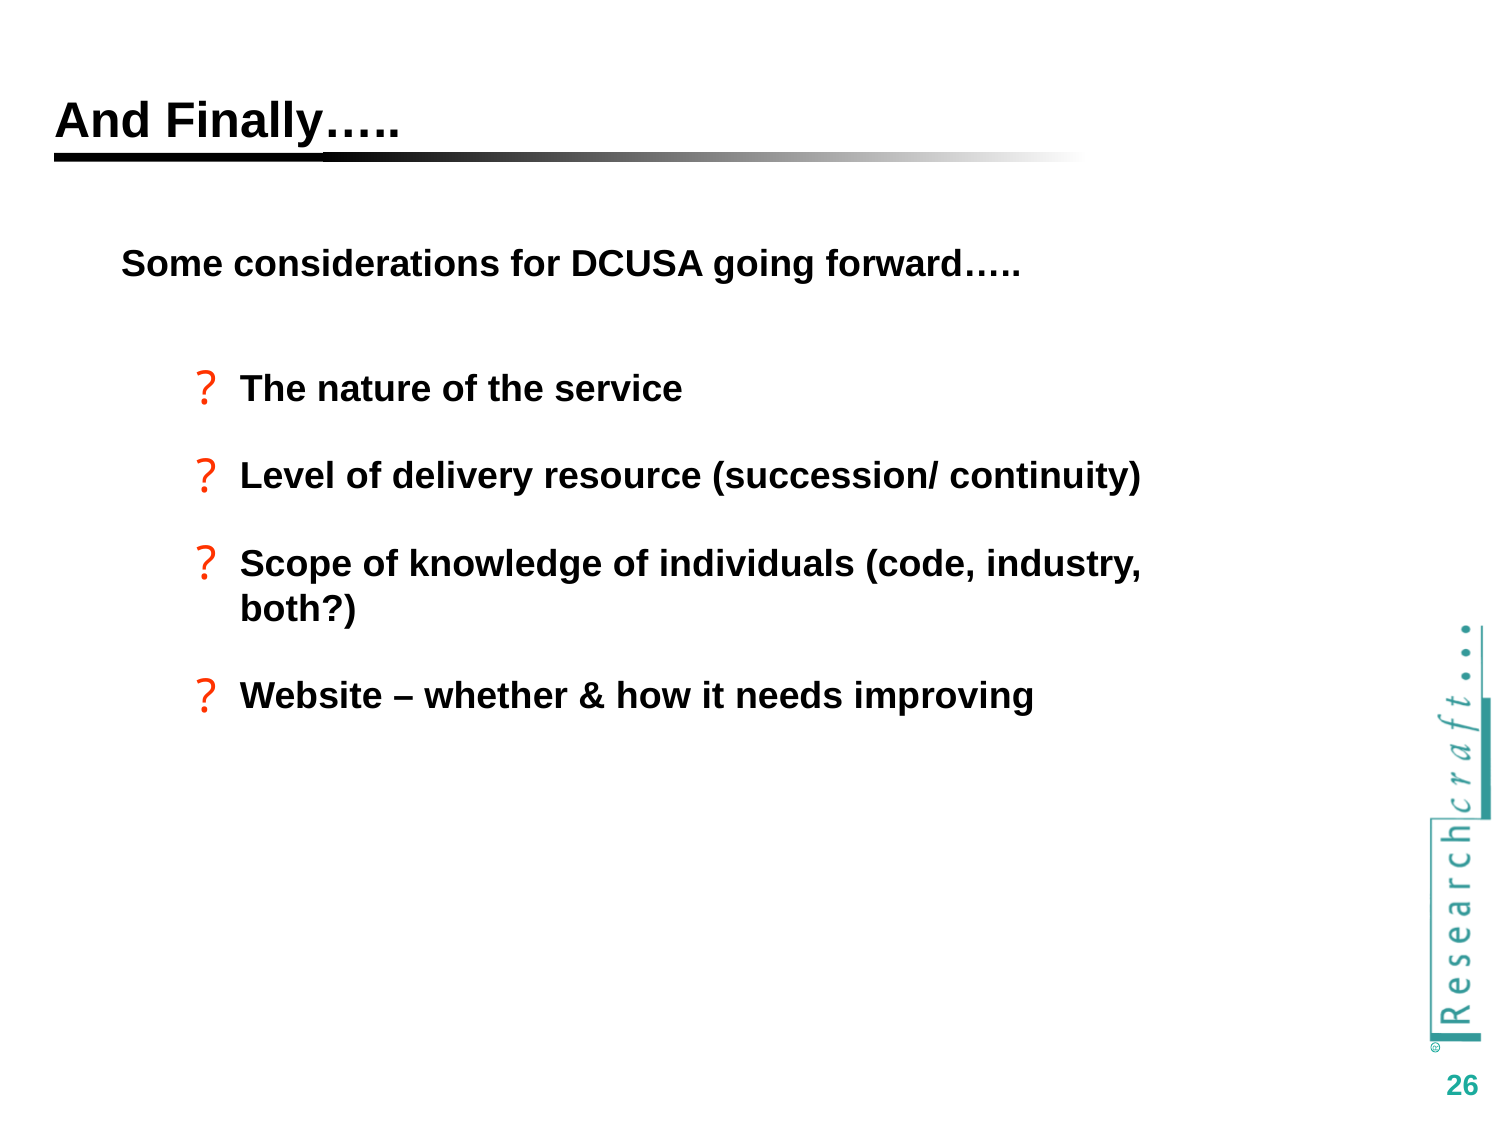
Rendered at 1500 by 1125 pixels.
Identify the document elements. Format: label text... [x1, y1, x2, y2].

text_box Some considerations for DCUSA going forward….. The nature of the service Level of delivery resource (succession/ continuity) Scope of knowledge of individuals (code, industry, both?) Website – whether & how it needs improving [106, 231, 1229, 724]
title And Finally….. [53, 47, 1459, 149]
slide_number 26 [1411, 1058, 1495, 1107]
picture [1424, 621, 1494, 1046]
